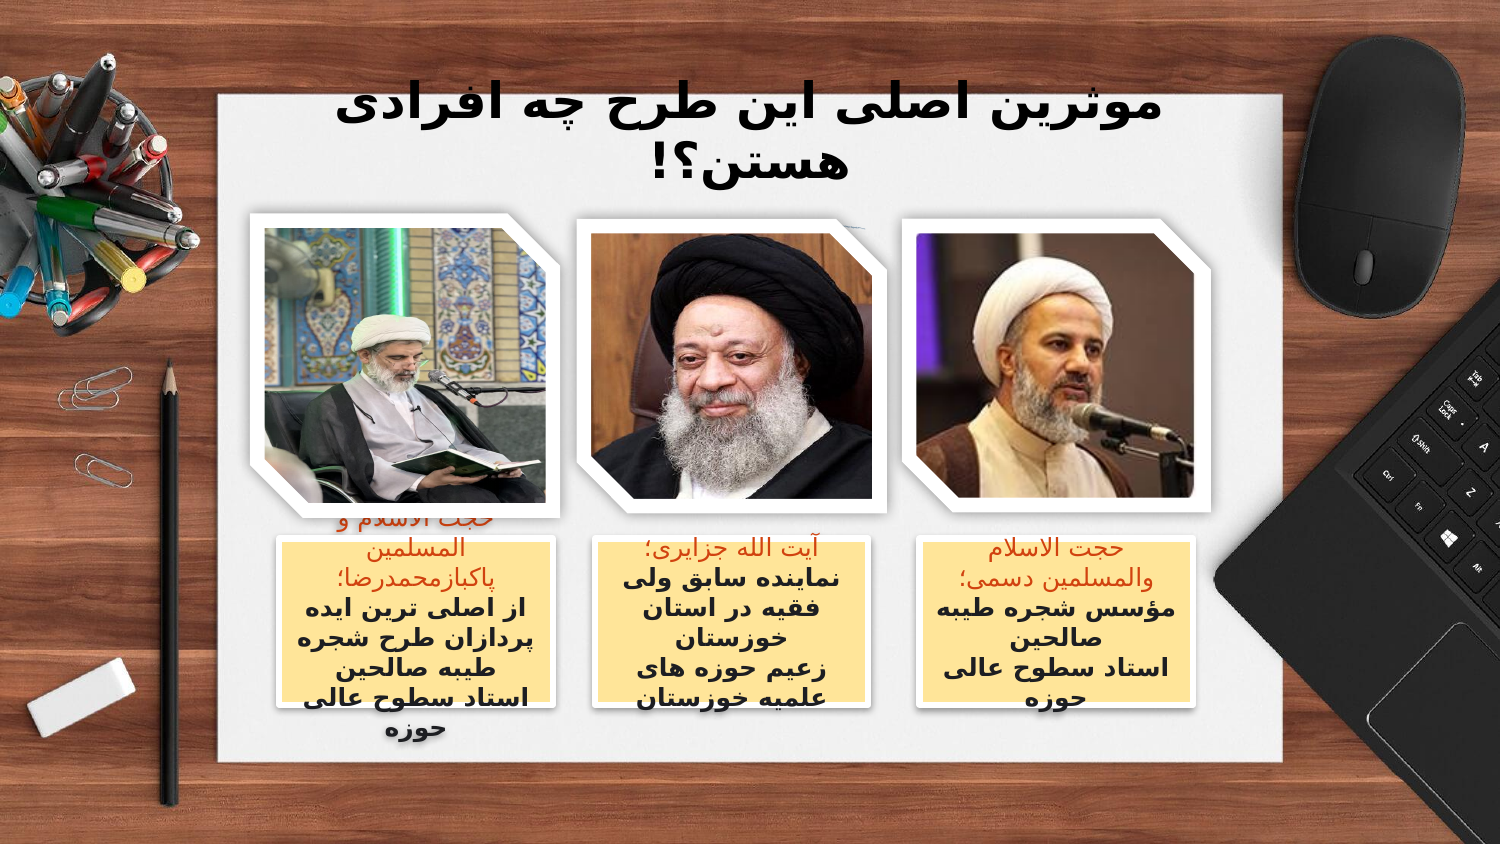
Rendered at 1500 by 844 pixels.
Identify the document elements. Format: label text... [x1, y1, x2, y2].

text_box آیت الله جزایری؛ نماینده سابق ولی فقیه در استان خوزستان زعیم حوزه های علمیه خوزستان [592, 535, 871, 708]
text_box [257, 220, 553, 511]
picture [0, 0, 1500, 844]
text_box [909, 226, 1204, 505]
text_box موثرین اصلی این طرح چه افرادی هستن؟! [267, 115, 1233, 189]
text_box حجت الاسلام و المسلمین پاکبازمحمدرضا؛ از اصلی ترین ایده پردازان طرح شجره طیبه صالحین استاد سطوح عالی حوزه [276, 535, 556, 708]
text_box حجت الاسلام والمسلمین دسمی؛ مؤسس شجره طیبه صالحین استاد سطوح عالی حوزه [916, 535, 1196, 708]
text_box [583, 226, 880, 507]
